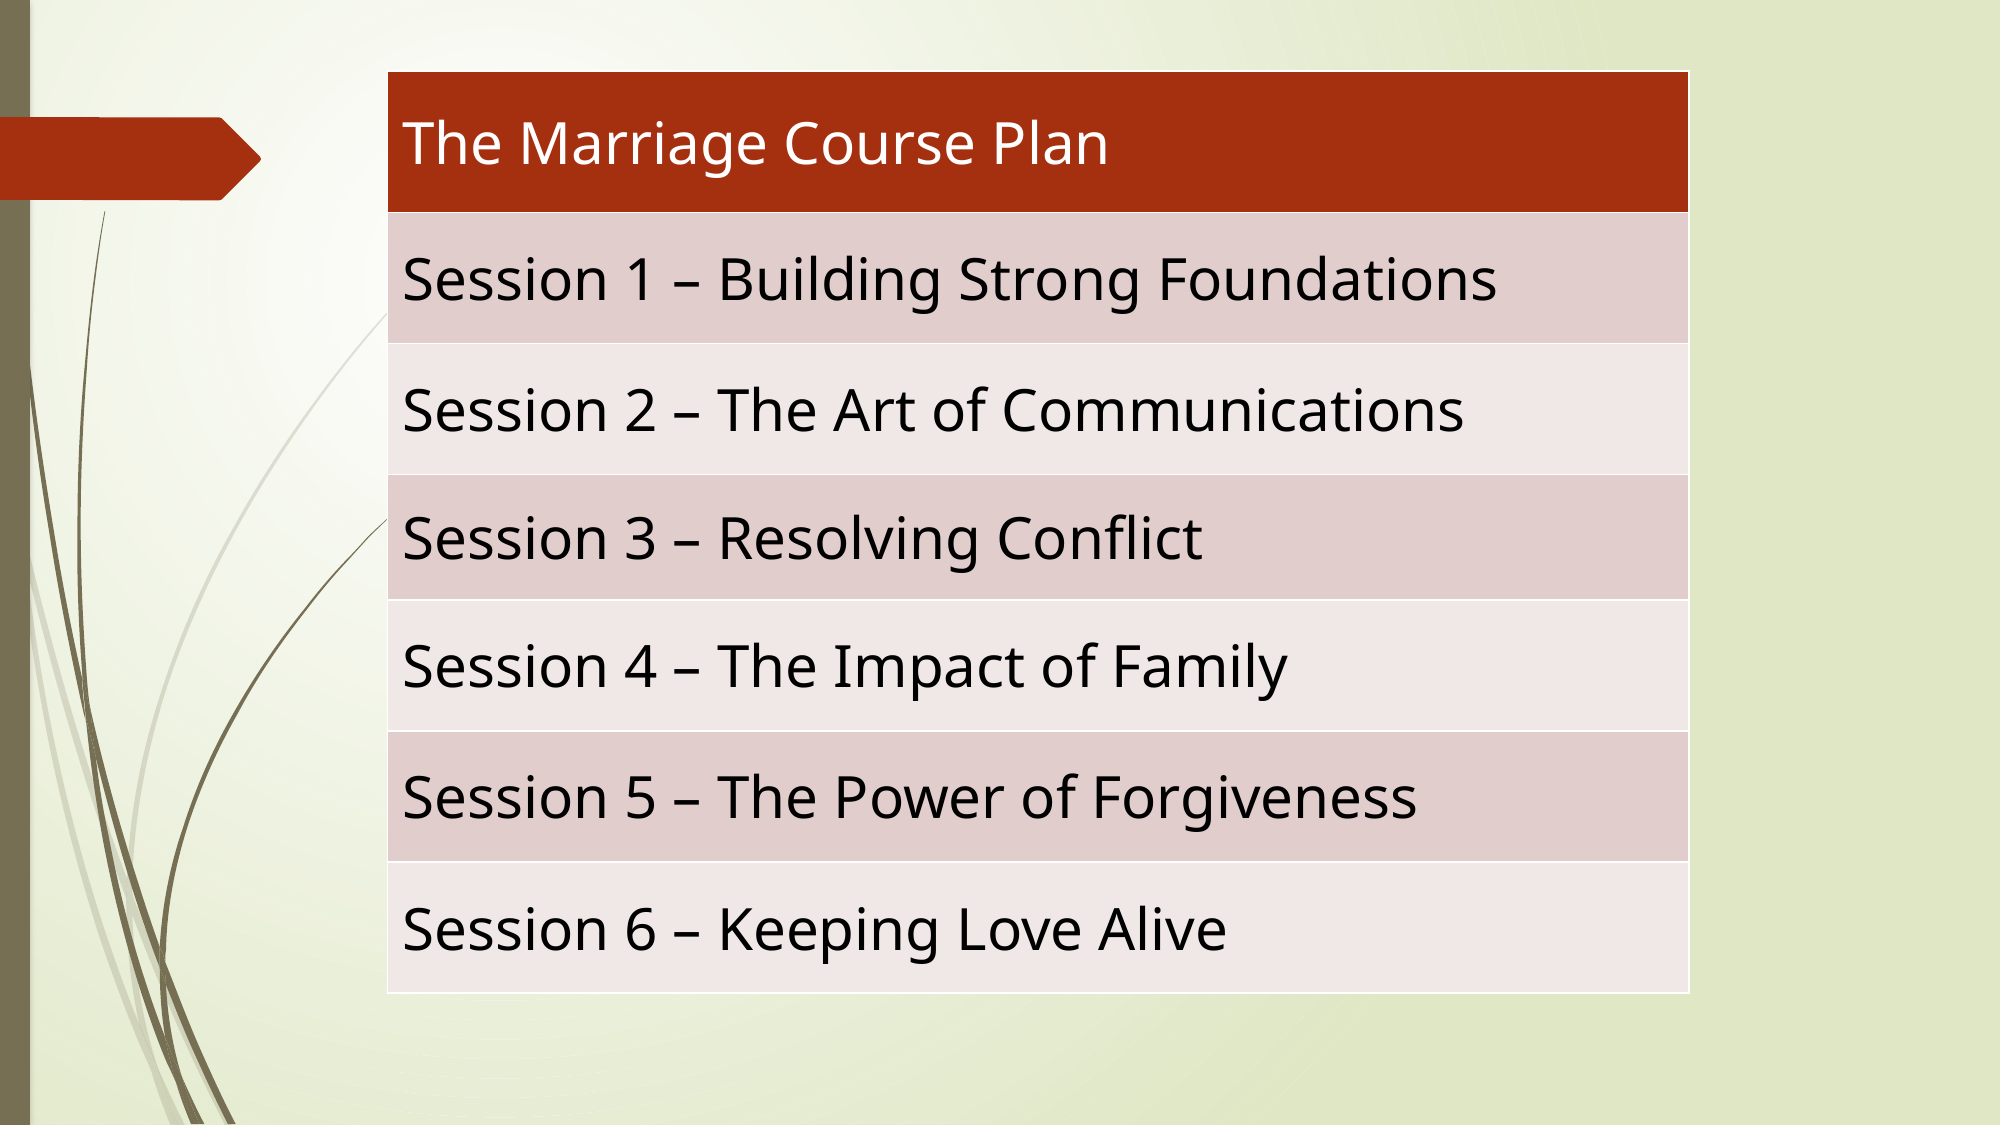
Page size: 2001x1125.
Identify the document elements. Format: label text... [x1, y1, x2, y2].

table_cell Session 5 – The Power of Forgiveness [388, 732, 1688, 861]
table_cell Session 1 – Building Strong Foundations [388, 213, 1688, 343]
table_cell Session 6 – Keeping Love Alive [388, 863, 1688, 992]
table_cell Session 3 – Resolving Conflict [388, 475, 1688, 599]
table_header The Marriage Course Plan [388, 72, 1688, 212]
table_cell Session 4 – The Impact of Family [388, 601, 1688, 730]
table_cell Session 2 – The Art of Communications [388, 344, 1688, 474]
